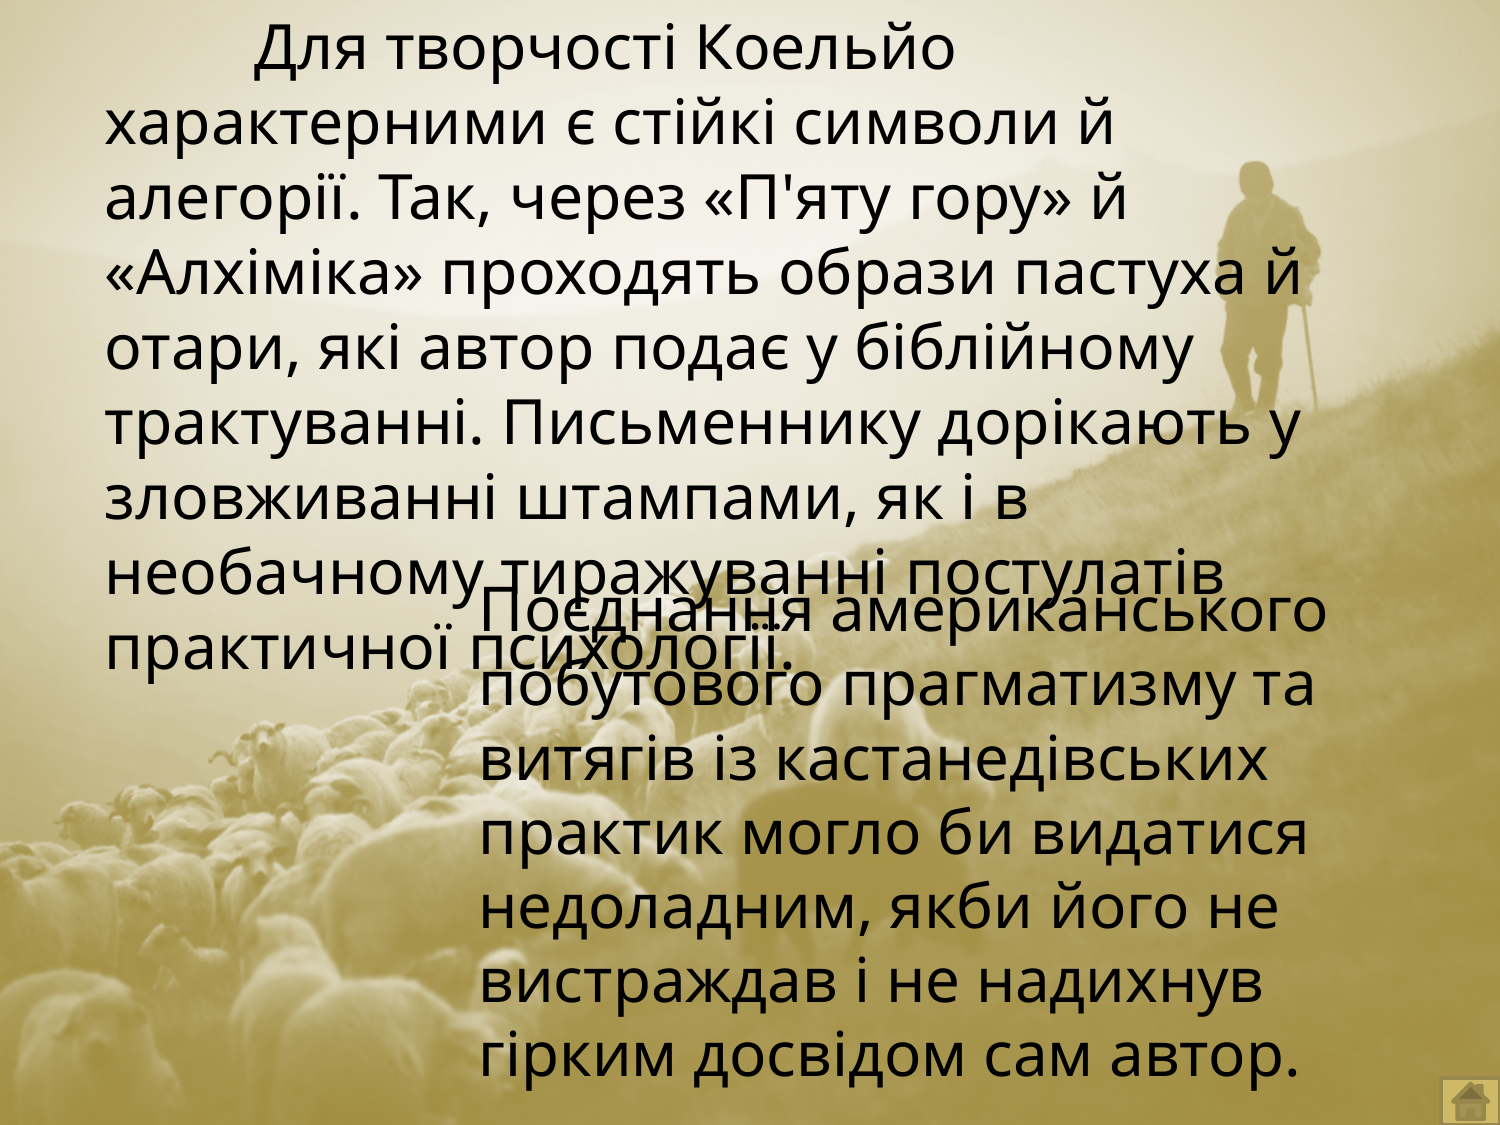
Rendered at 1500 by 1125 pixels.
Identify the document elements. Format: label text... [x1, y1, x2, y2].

list Поєднання американського побутового прагматизму та витягів із кастанедівських практик могло би видатися недоладним, якби його не вистраждав і не надихнув гірким досвідом сам автор. [375, 562, 1454, 1125]
text_box [1439, 1076, 1500, 1125]
list Для творчості Коельйо характерними є стійкі символи й алегорії. Так, через «П'яту гору» й «Алхіміка» проходять образи пастуха й отари, які автор подає у біблійному трактуванні. Письменнику дорікають у зловживанні штампами, як і в необачному тиражуванні постулатів практичної психології. [0, 0, 1360, 743]
